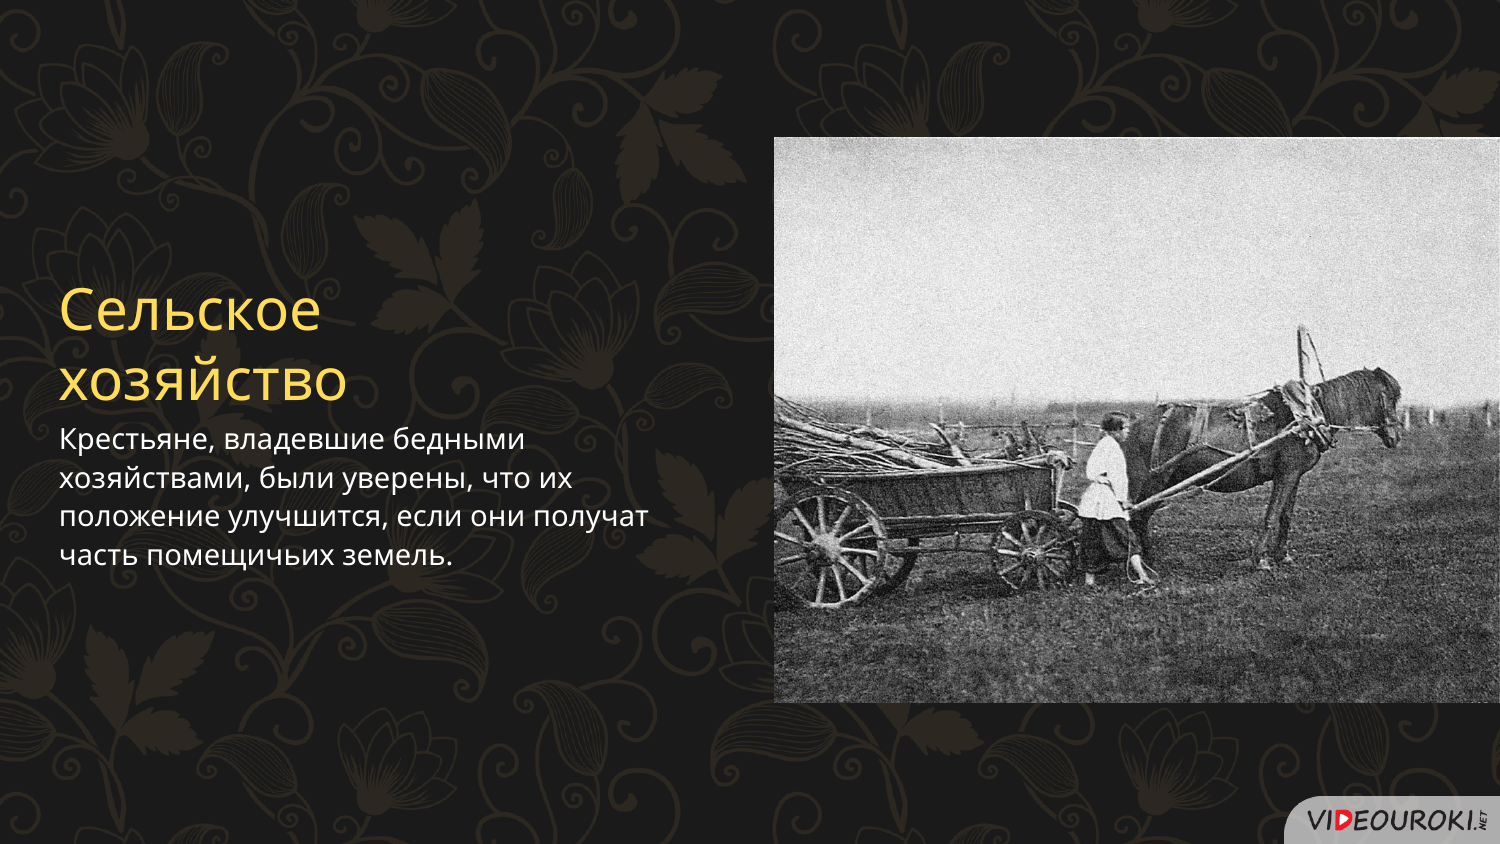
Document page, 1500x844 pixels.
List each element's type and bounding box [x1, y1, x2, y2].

text_box [58, 272, 721, 571]
picture [0, 0, 1500, 844]
